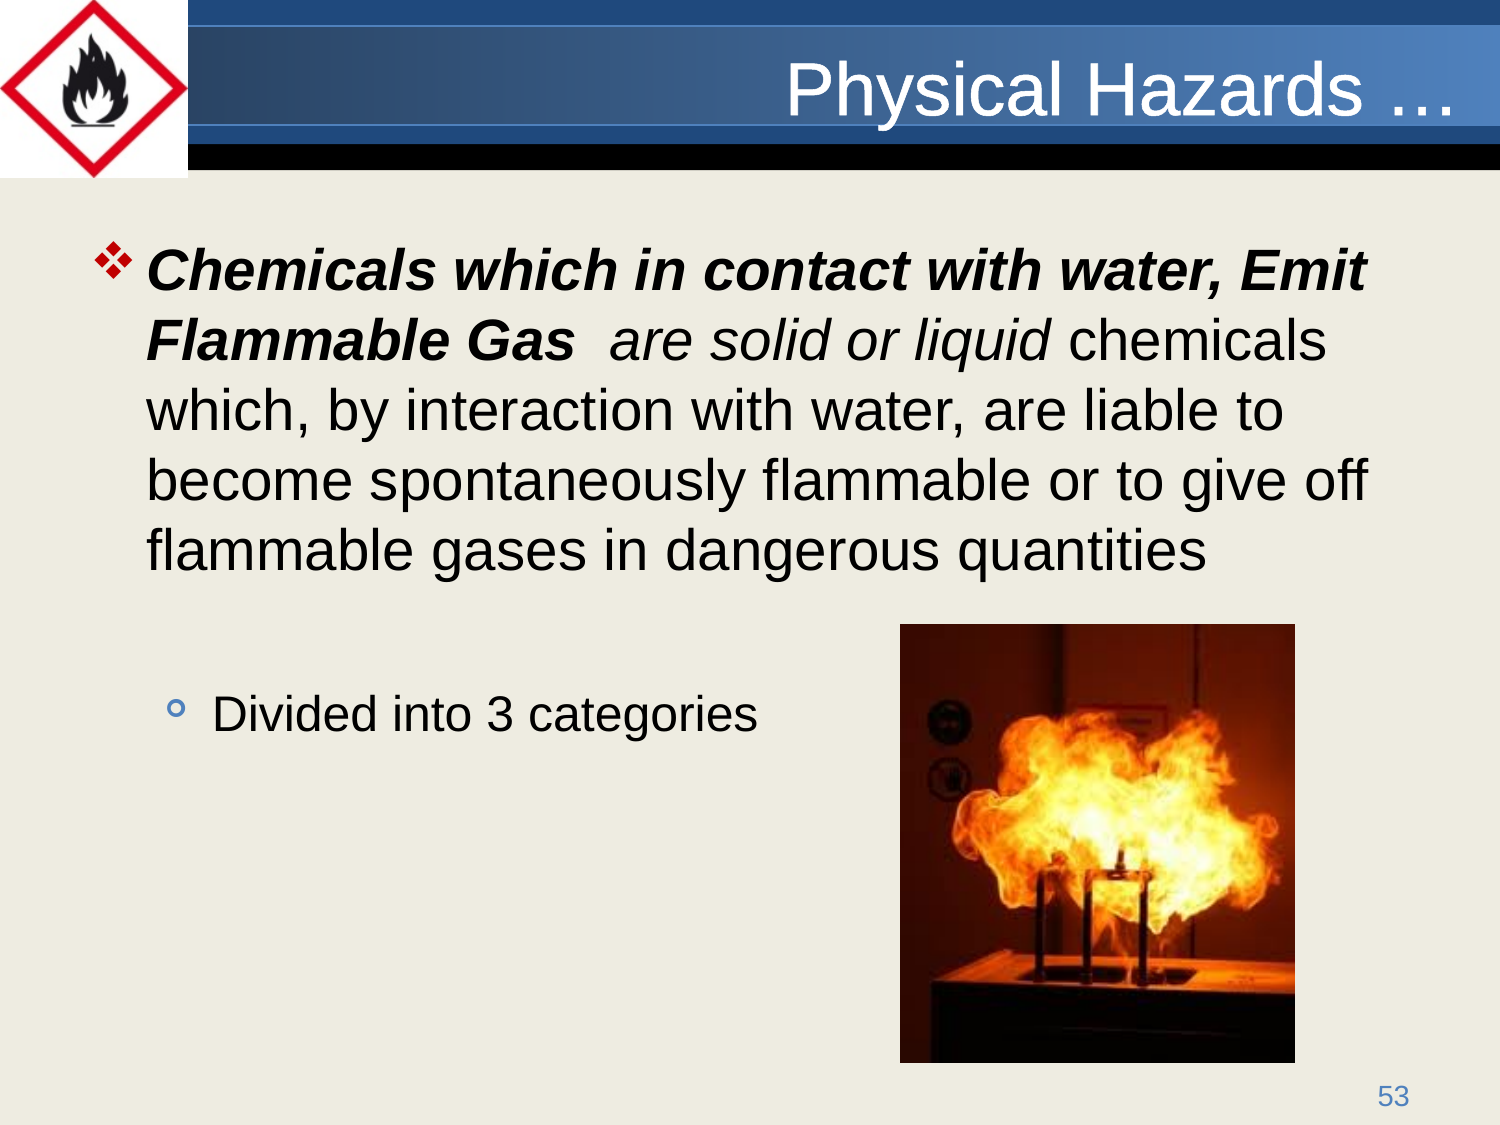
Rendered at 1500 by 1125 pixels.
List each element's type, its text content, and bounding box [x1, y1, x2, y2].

slide_number 53 [1074, 1069, 1426, 1111]
list Chemicals which in contact with water, Emit Flammable Gas are solid or liquid chemicals which, by interaction with water, are liable to become spontaneously flammable or to give off flammable gases in dangerous quantities Divided into 3 categories [74, 224, 1405, 963]
picture [899, 624, 1295, 1063]
title Physical Hazards … [191, 37, 1476, 134]
picture [0, 0, 188, 179]
